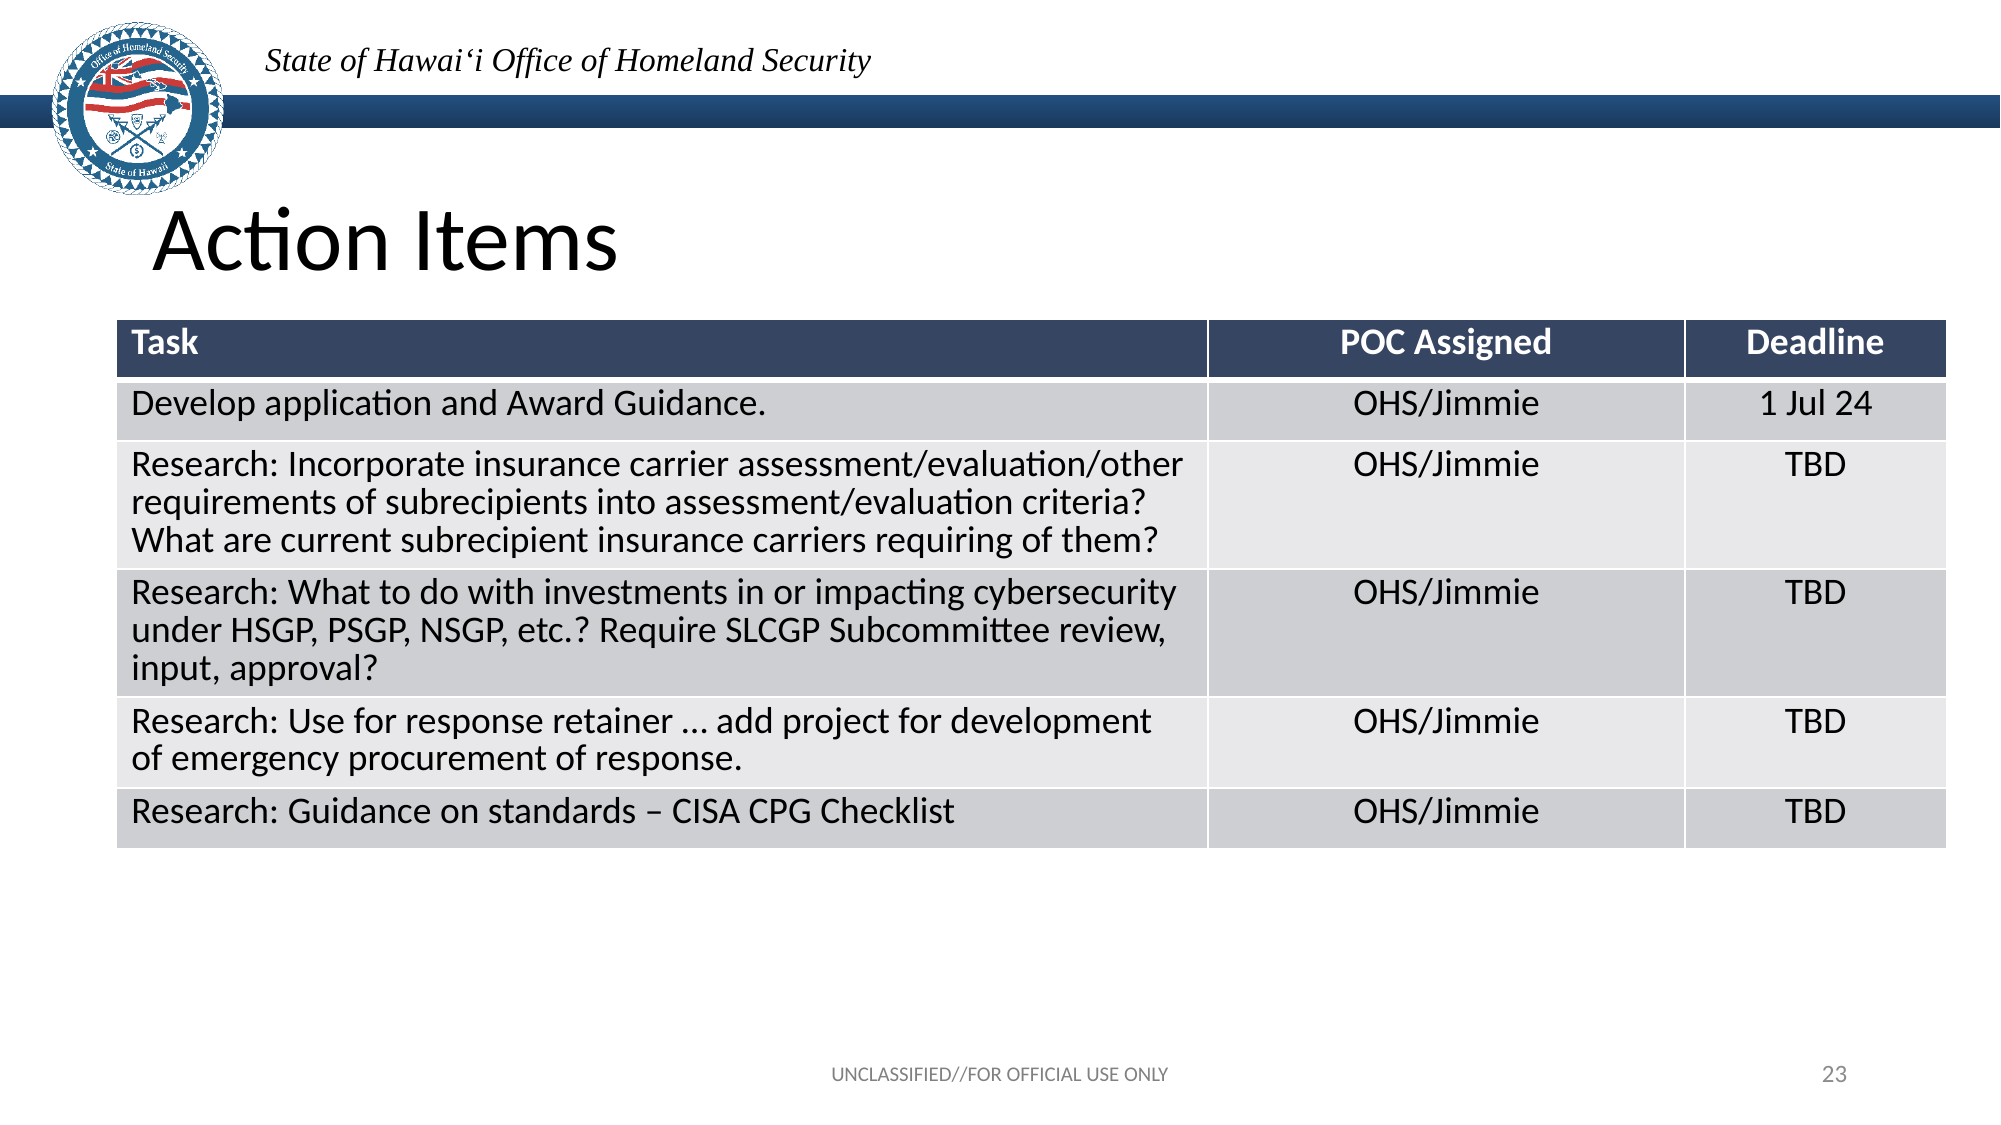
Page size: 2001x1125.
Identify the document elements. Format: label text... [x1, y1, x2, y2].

table_cell OHS/Jimmie [1209, 789, 1684, 848]
table_cell OHS/Jimmie [1209, 383, 1684, 440]
table_cell Research: Incorporate insurance carrier assessment/evaluation/other requirements of subrecipients into assessment/evaluation criteria? What are current subrecipient insurance carriers requiring of them? [117, 442, 1207, 568]
table_cell 1 Jul 24 [1686, 383, 1946, 440]
table_cell Research: Guidance on standards – CISA CPG Checklist [117, 789, 1207, 848]
table_cell Develop application and Award Guidance. [117, 383, 1207, 440]
footer UNCLASSIFIED//FOR OFFICIAL USE ONLY [662, 1042, 1338, 1103]
table_header POC Assigned [1209, 320, 1684, 377]
picture [51, 22, 224, 195]
title Action Items [137, 184, 1863, 278]
table_cell OHS/Jimmie [1209, 570, 1684, 696]
table_header Task [117, 320, 1207, 377]
table_header Deadline [1686, 320, 1946, 377]
table_cell TBD [1686, 442, 1946, 568]
table_cell TBD [1686, 789, 1946, 848]
slide_number 23 [1412, 1042, 1863, 1103]
table_cell OHS/Jimmie [1209, 442, 1684, 568]
table_cell TBD [1686, 698, 1946, 787]
table_cell Research: What to do with investments in or impacting cybersecurity under HSGP, PSGP, NSGP, etc.? Require SLCGP Subcommittee review, input, approval? [117, 570, 1207, 696]
table_cell TBD [1686, 570, 1946, 696]
table_cell Research: Use for response retainer … add project for development of emergency procurement of response. [117, 698, 1207, 787]
table_cell OHS/Jimmie [1209, 698, 1684, 787]
